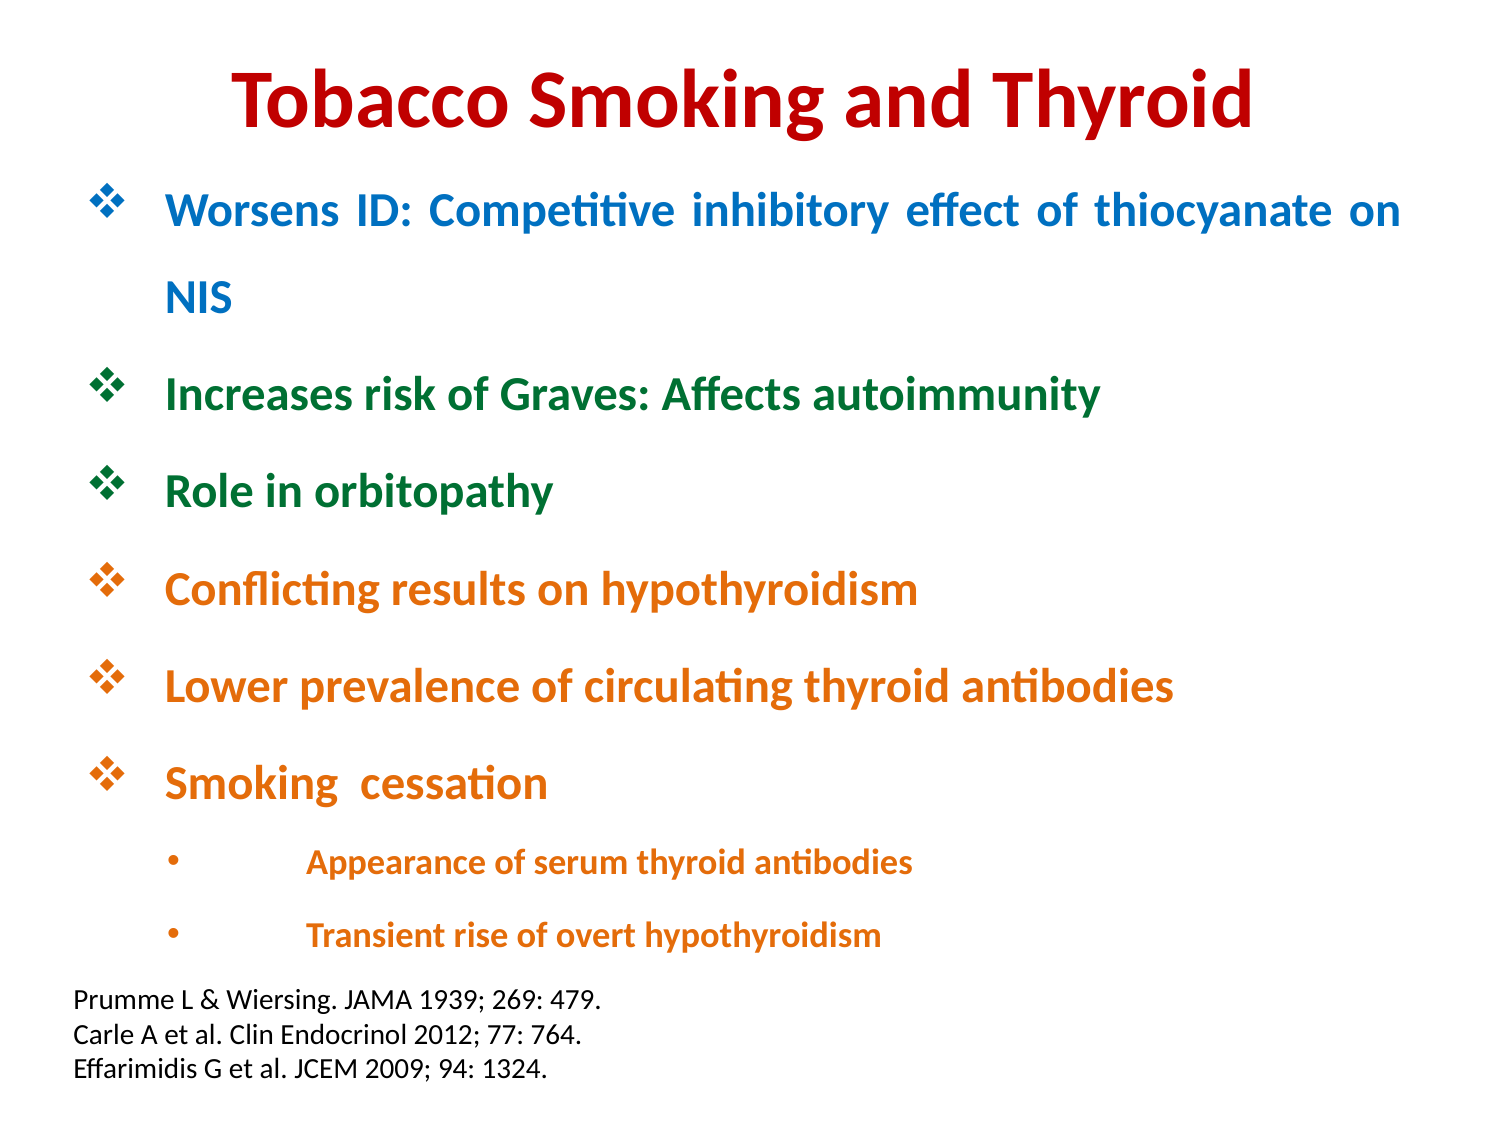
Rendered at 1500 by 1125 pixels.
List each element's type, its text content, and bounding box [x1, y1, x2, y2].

title Tobacco Smoking and Thyroid [35, 11, 1454, 176]
subtitle Worsens ID: Competitive inhibitory effect of thiocyanate on NIS Increases risk of Graves: Affects autoimmunity Role in orbitopathy Conflicting results on hypothyroidism Lower prevalence of circulating thyroid antibodies Smoking cessation Appearance of serum thyroid antibodies Transient rise of overt hypothyroidism [70, 140, 1418, 973]
text_box Prumme L & Wiersing. JAMA 1939; 269: 479. Carle A et al. Clin Endocrinol 2012; 77: 764. Effarimidis G et al. JCEM 2009; 94: 1324. [58, 972, 1161, 1093]
